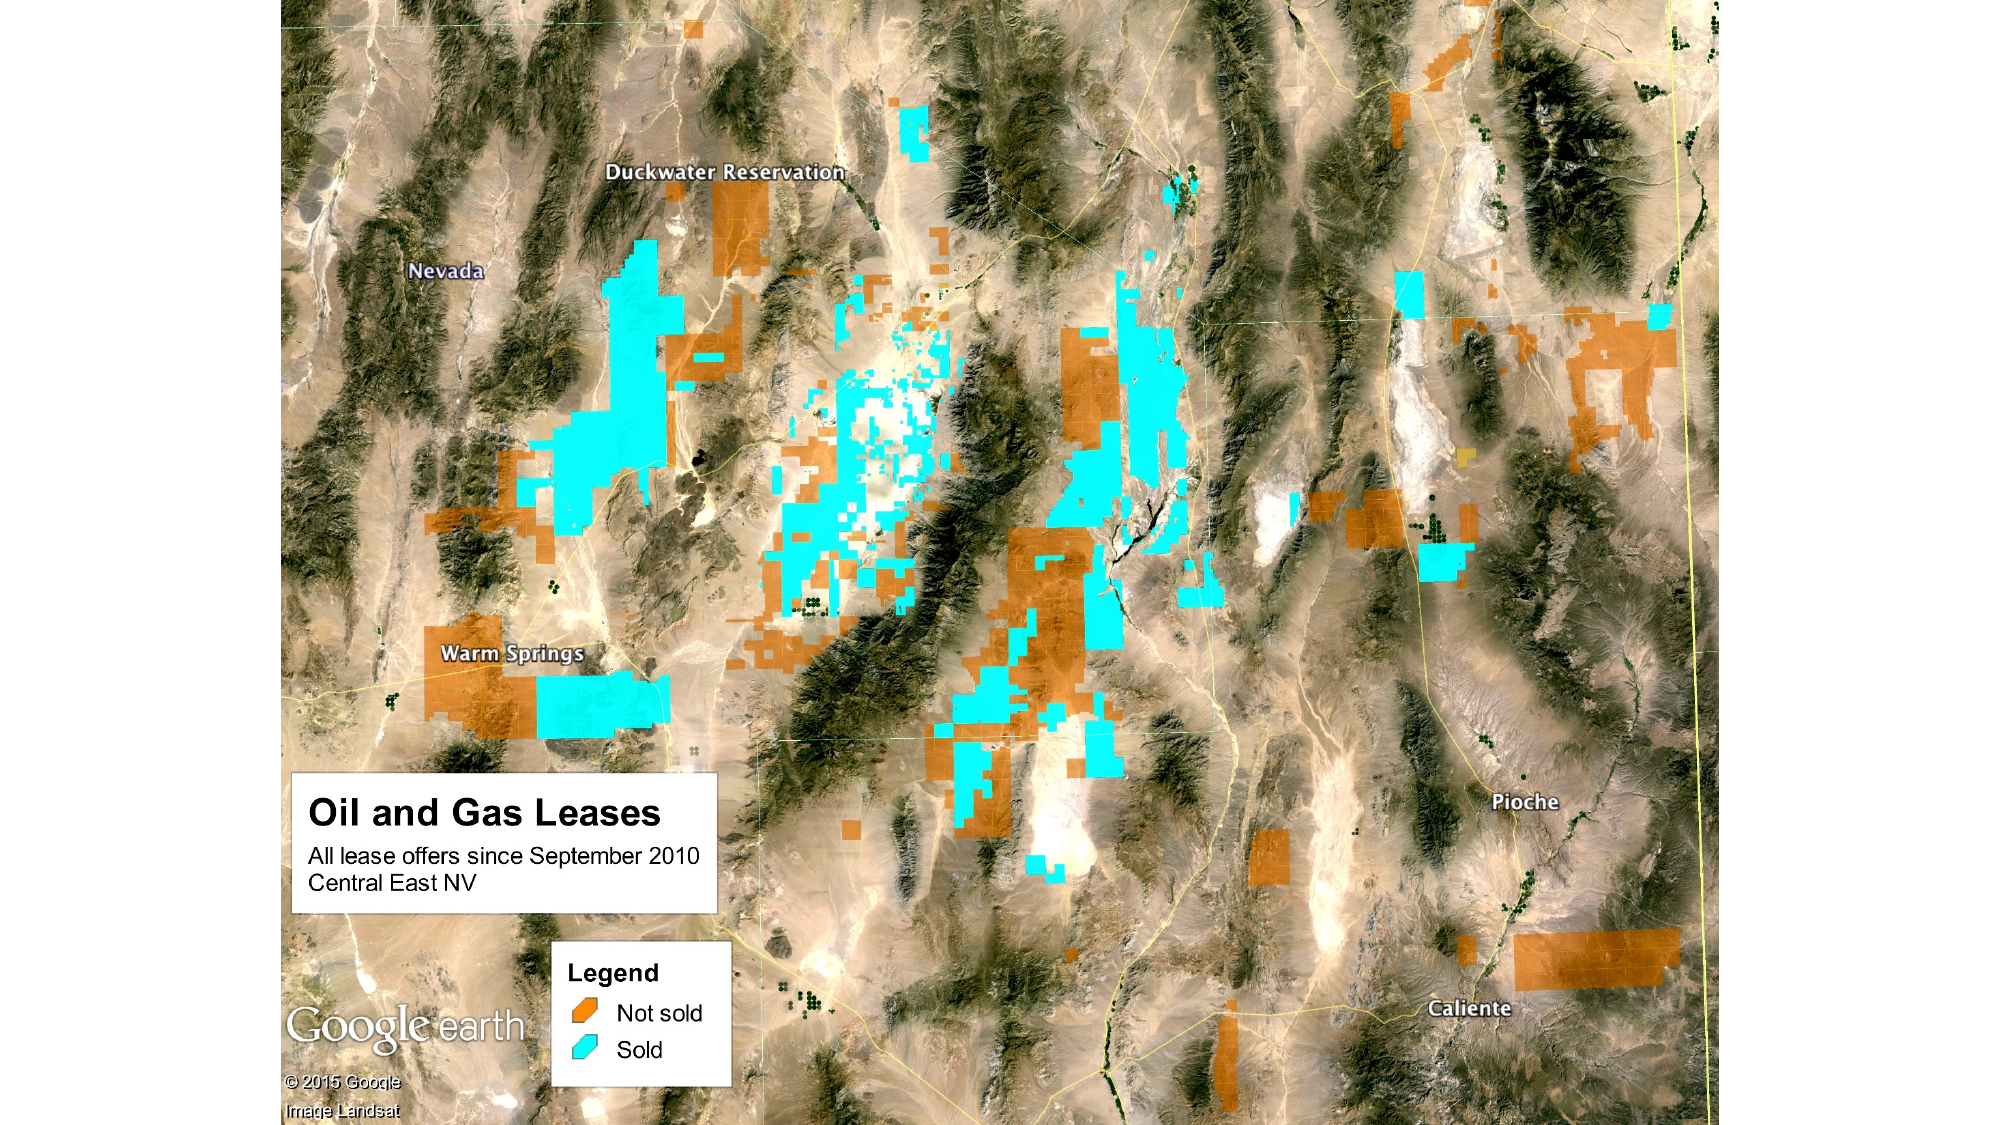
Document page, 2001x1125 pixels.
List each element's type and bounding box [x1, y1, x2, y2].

picture [281, 0, 1719, 1125]
